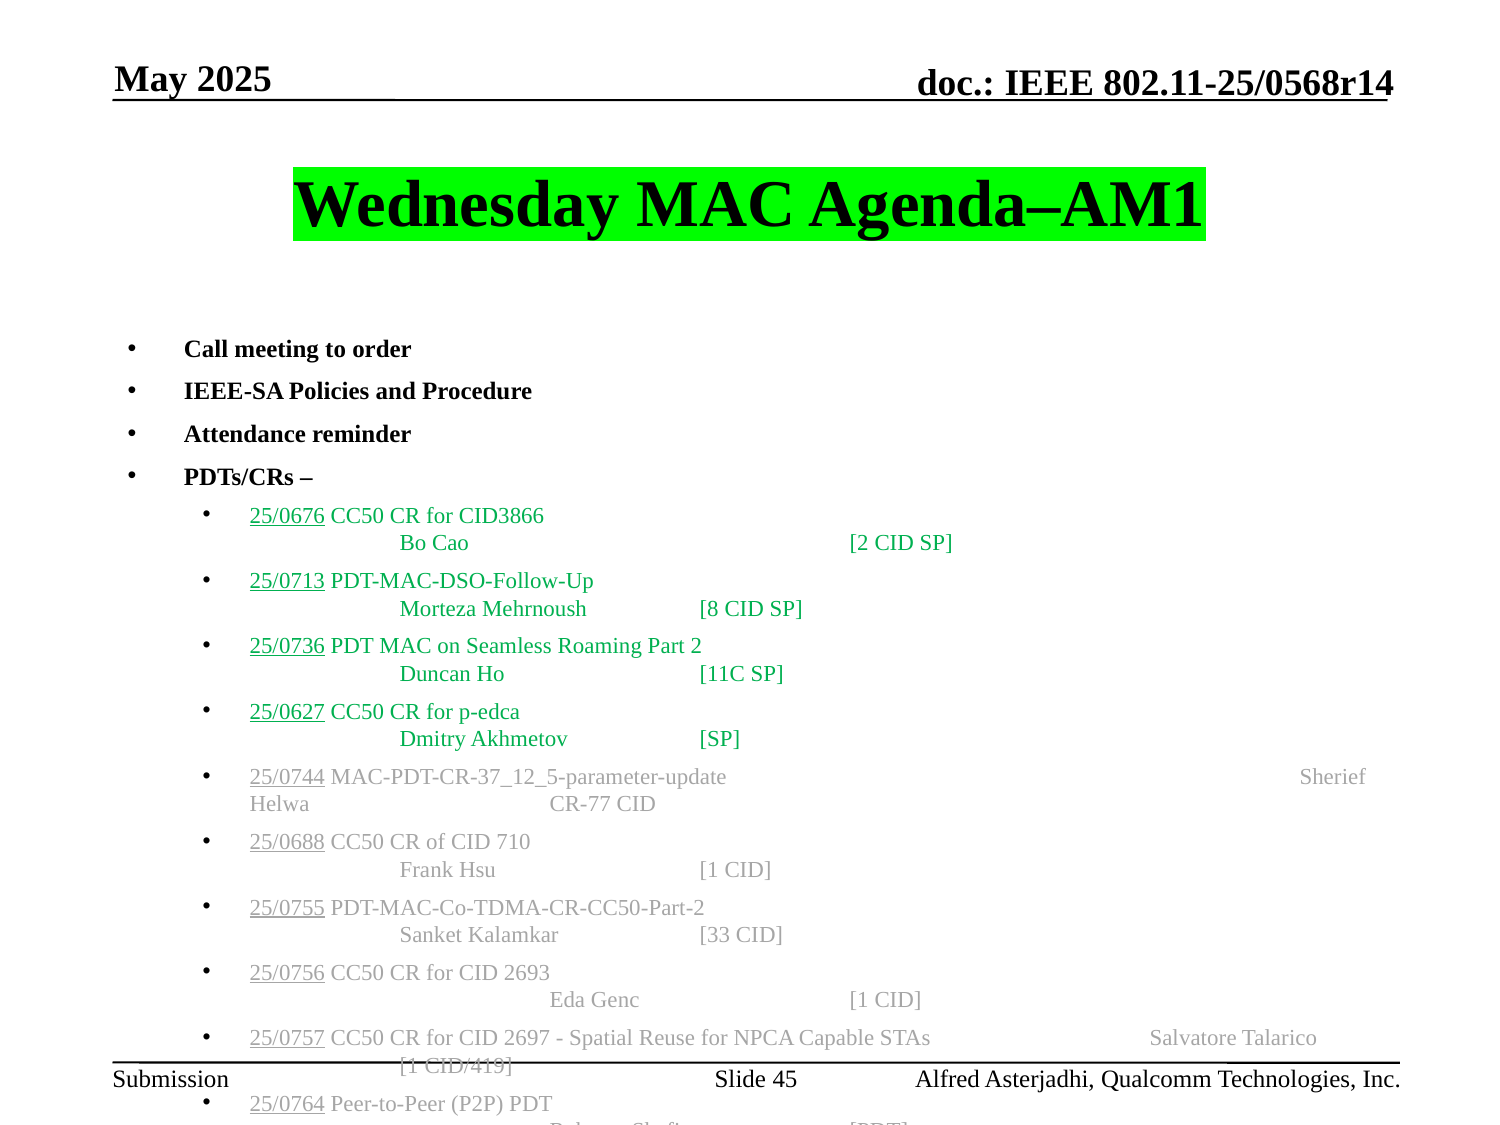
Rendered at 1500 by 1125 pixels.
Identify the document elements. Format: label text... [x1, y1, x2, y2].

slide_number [114, 54, 423, 100]
slide_number Slide 45 [712, 1061, 800, 1123]
title Wednesday MAC Agenda–AM1 [112, 112, 1388, 288]
list Call meeting to order IEEE-SA Policies and Procedure Attendance reminder PDTs/CRs – 25/0676 CC50 CR for CID3866 Bo Cao [2 CID SP] 25/0713 PDT-MAC-DSO-Follow-Up Morteza Mehrnoush [8 CID SP] 25/0736 PDT MAC on Seamless Roaming Part 2 Duncan Ho [11C SP] 25/0627 CC50 CR for p-edca Dmitry Akhmetov [SP] 25/0744 MAC-PDT-CR-37_12_5-parameter-update Sherief Helwa CR-77 CID 25/0688 CC50 CR of CID 710 Frank Hsu [1 CID] 25/0755 PDT-MAC-Co-TDMA-CR-CC50-Part-2 Sanket Kalamkar [33 CID] 25/0756 CC50 CR for CID 2693 Eda Genc [1 CID] 25/0757 CC50 CR for CID 2697 - Spatial Reuse for NPCA Capable STAs Salvatore Talarico [1 CID/419] 25/0764 Peer-to-Peer (P2P) PDT Rubayet Shafin [PDT] 25/838r2 CC50: CR for A-MPDU (9.7.3) related to the Feedback information Hongwon Lee [6 CID] 25/839r1 PDT UHR MU operation Hongwon Lee [2 CIDs] AoB: Recess [112, 324, 1388, 1063]
footer Alfred Asterjadhi, Qualcomm Technologies, Inc. [878, 1061, 1402, 1093]
